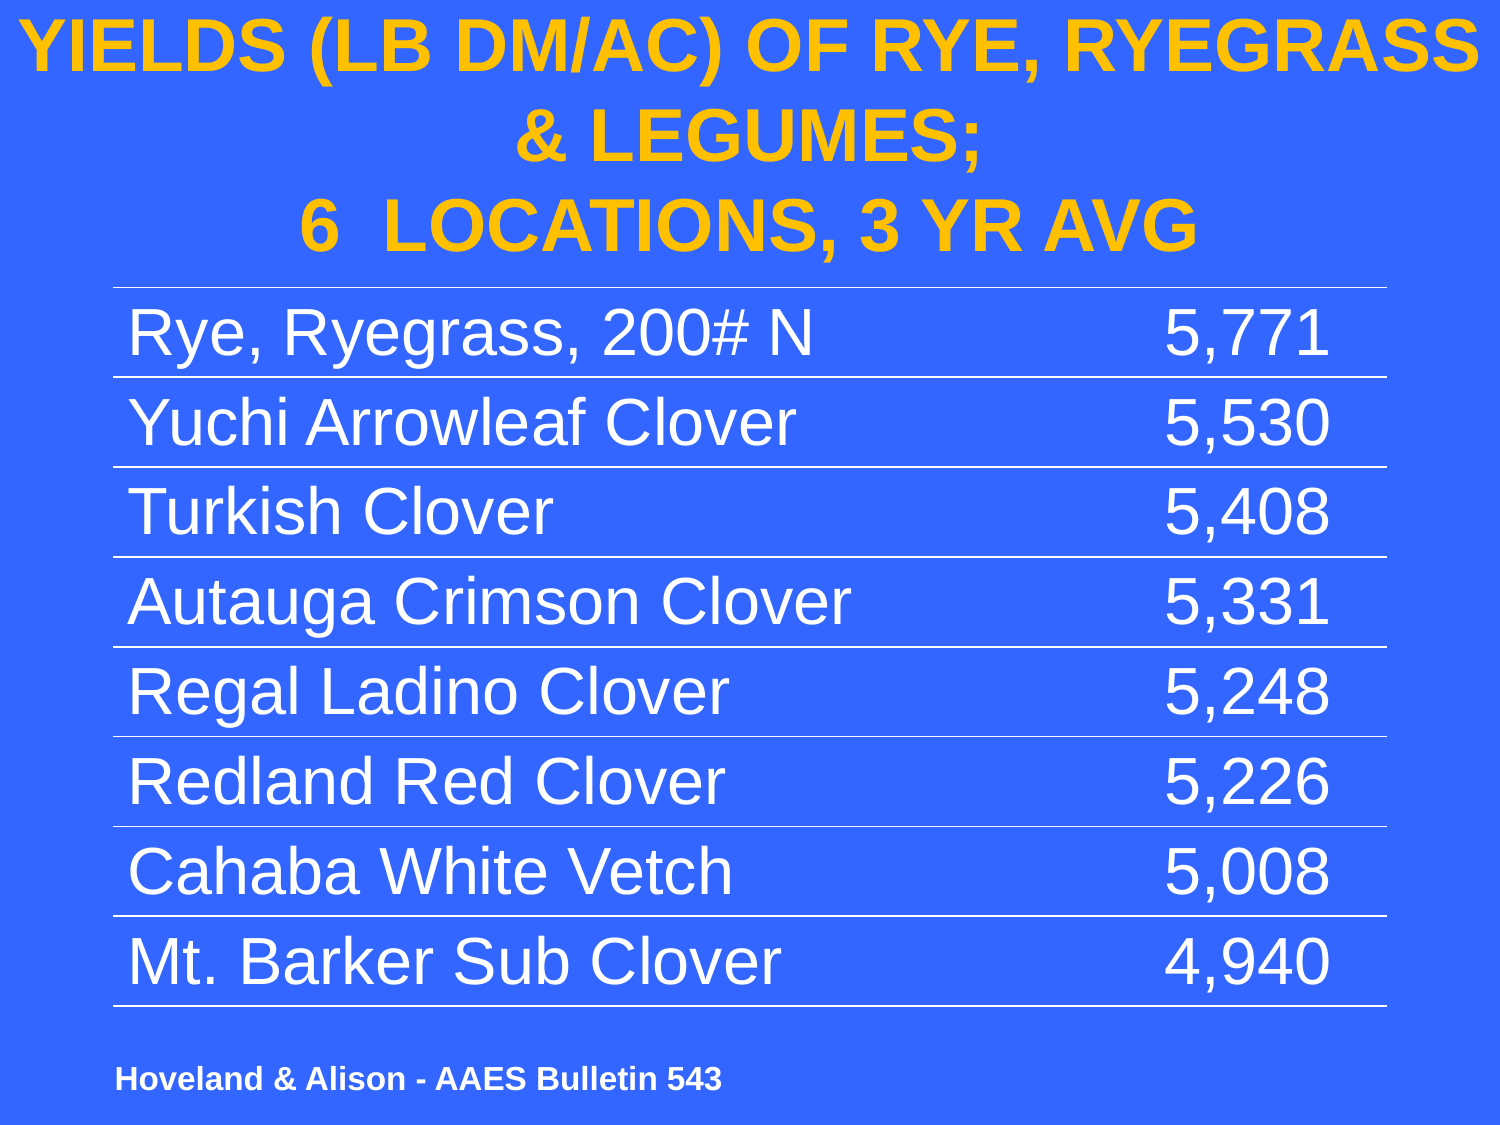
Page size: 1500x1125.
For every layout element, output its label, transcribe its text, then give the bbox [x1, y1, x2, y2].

table_cell 5,331 [1150, 558, 1387, 646]
table_cell 5,226 [1150, 737, 1387, 826]
title YIELDS (LB DM/AC) OF RYE, RYEGRASS & LEGUMES; 6 LOCATIONS, 3 YR AVG [0, 0, 1500, 263]
table_header 5,771 [1150, 288, 1387, 376]
table_cell Redland Red Clover [113, 737, 1150, 826]
table_cell Autauga Crimson Clover [113, 558, 1150, 646]
table_cell 4,940 [1150, 917, 1387, 1005]
table_cell Mt. Barker Sub Clover [113, 917, 1150, 1005]
table_cell 5,408 [1150, 468, 1387, 556]
table_cell 5,008 [1150, 827, 1387, 915]
table_cell 5,248 [1150, 648, 1387, 736]
table_header Rye, Ryegrass, 200# N [113, 288, 1150, 376]
table_cell Cahaba White Vetch [113, 827, 1150, 915]
table_cell Turkish Clover [113, 468, 1150, 556]
table_cell Regal Ladino Clover [113, 648, 1150, 736]
table_cell 5,530 [1150, 378, 1387, 466]
text_box Hoveland & Alison - AAES Bulletin 543 [99, 1049, 1225, 1105]
table_cell Yuchi Arrowleaf Clover [113, 378, 1150, 466]
